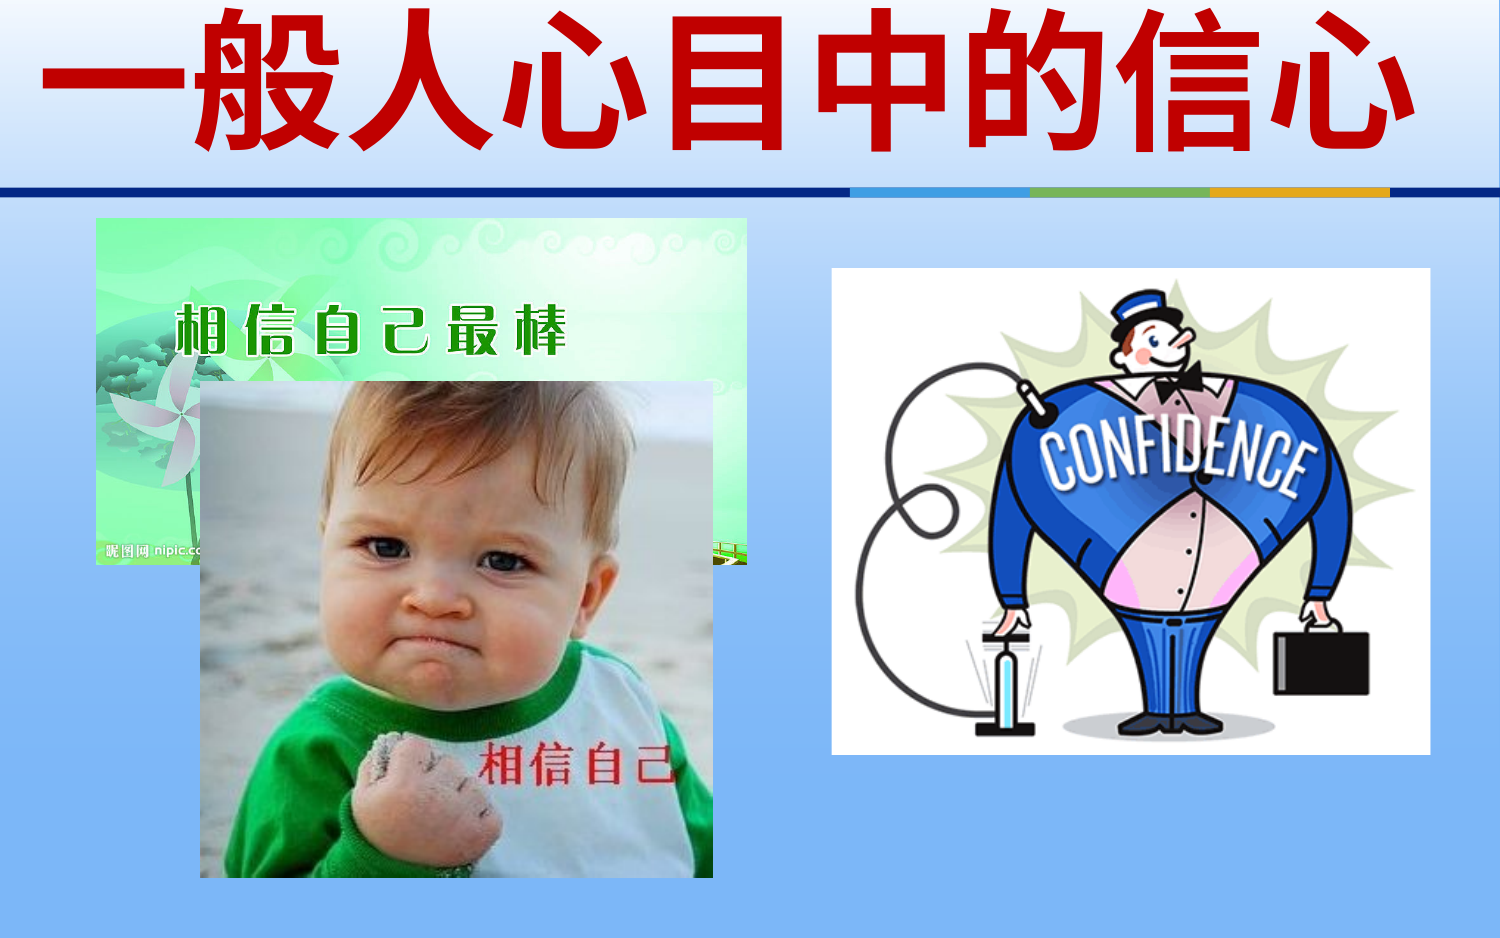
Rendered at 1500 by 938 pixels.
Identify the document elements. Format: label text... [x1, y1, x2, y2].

picture [96, 218, 748, 879]
text_box 一般人心目中的信心 [0, 0, 1457, 177]
picture [830, 268, 1442, 755]
